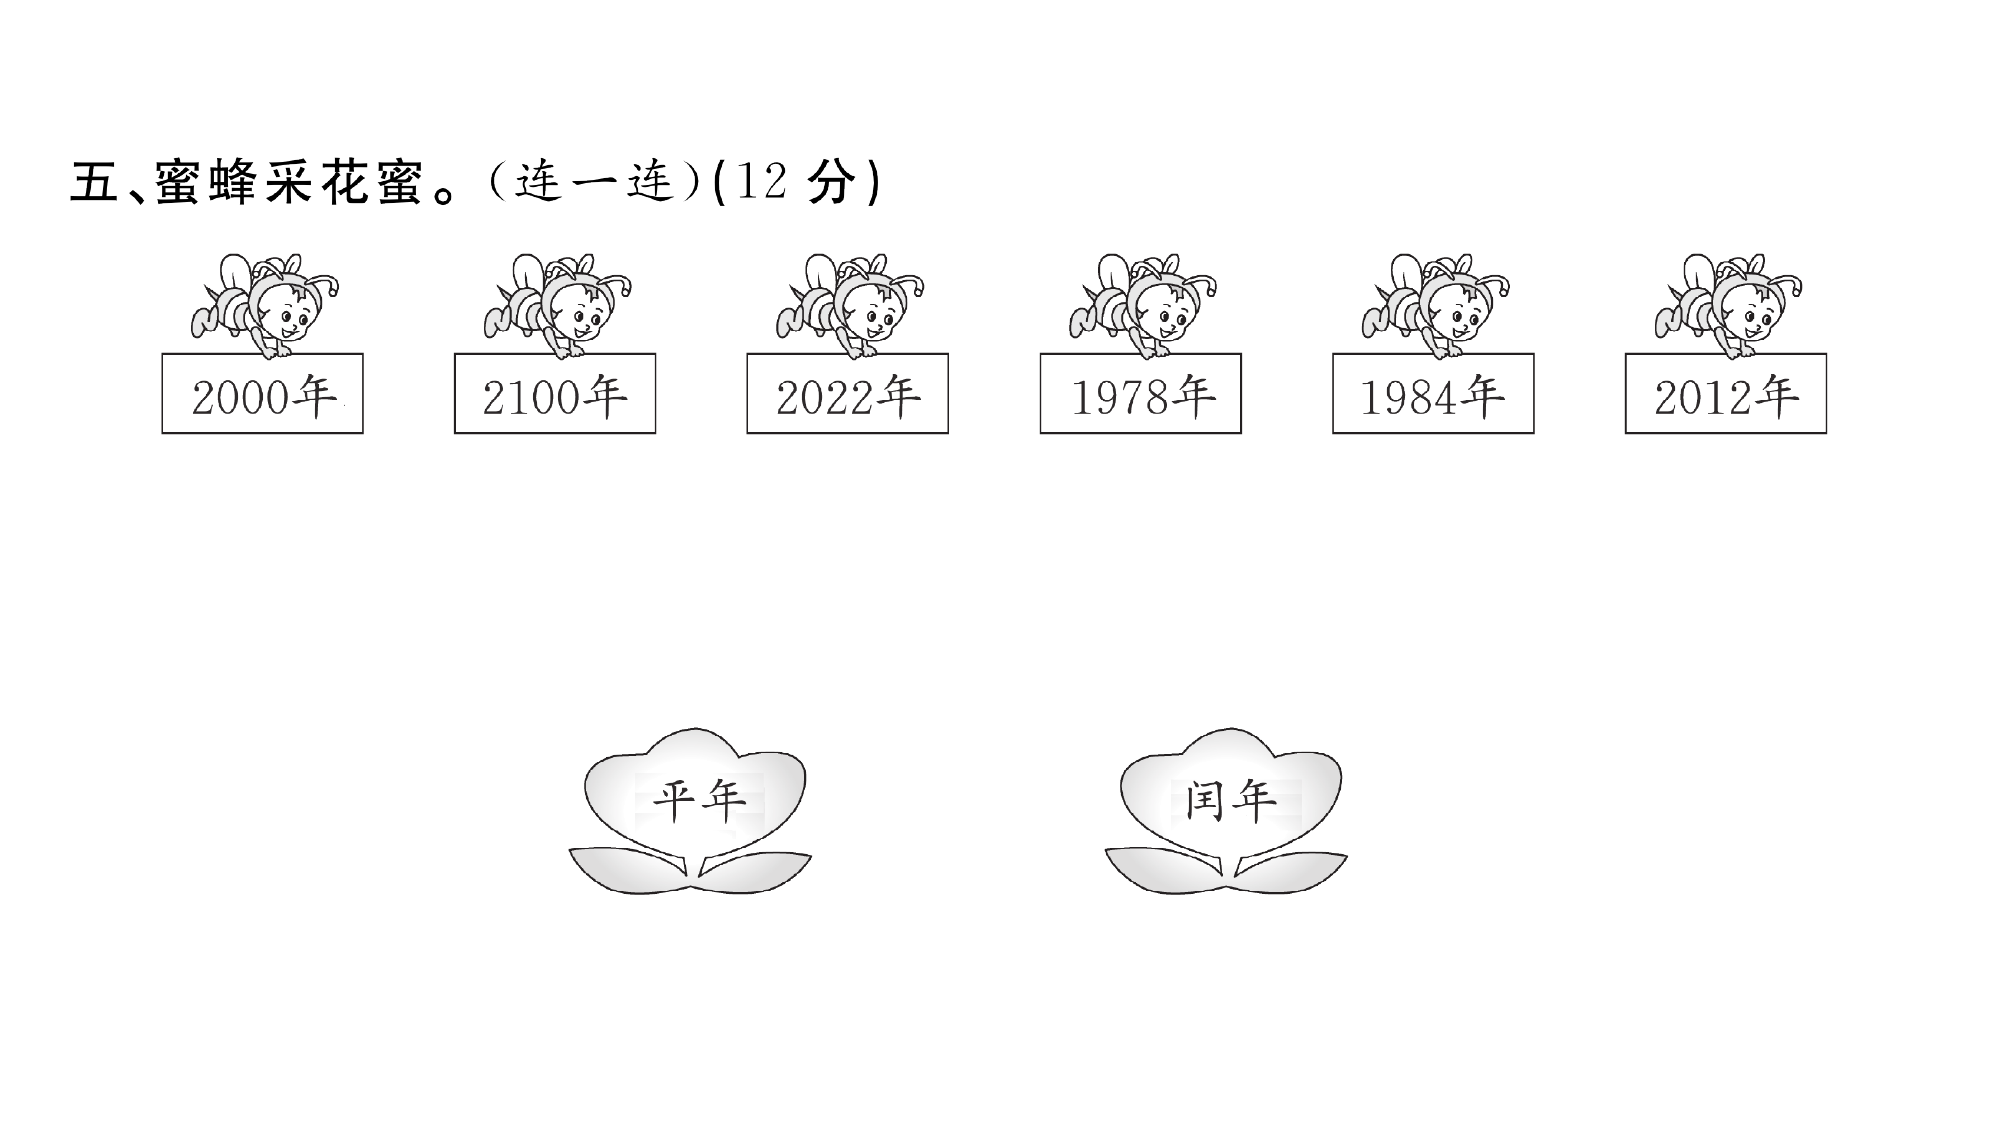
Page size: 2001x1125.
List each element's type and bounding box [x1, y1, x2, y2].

picture [66, 137, 1957, 912]
